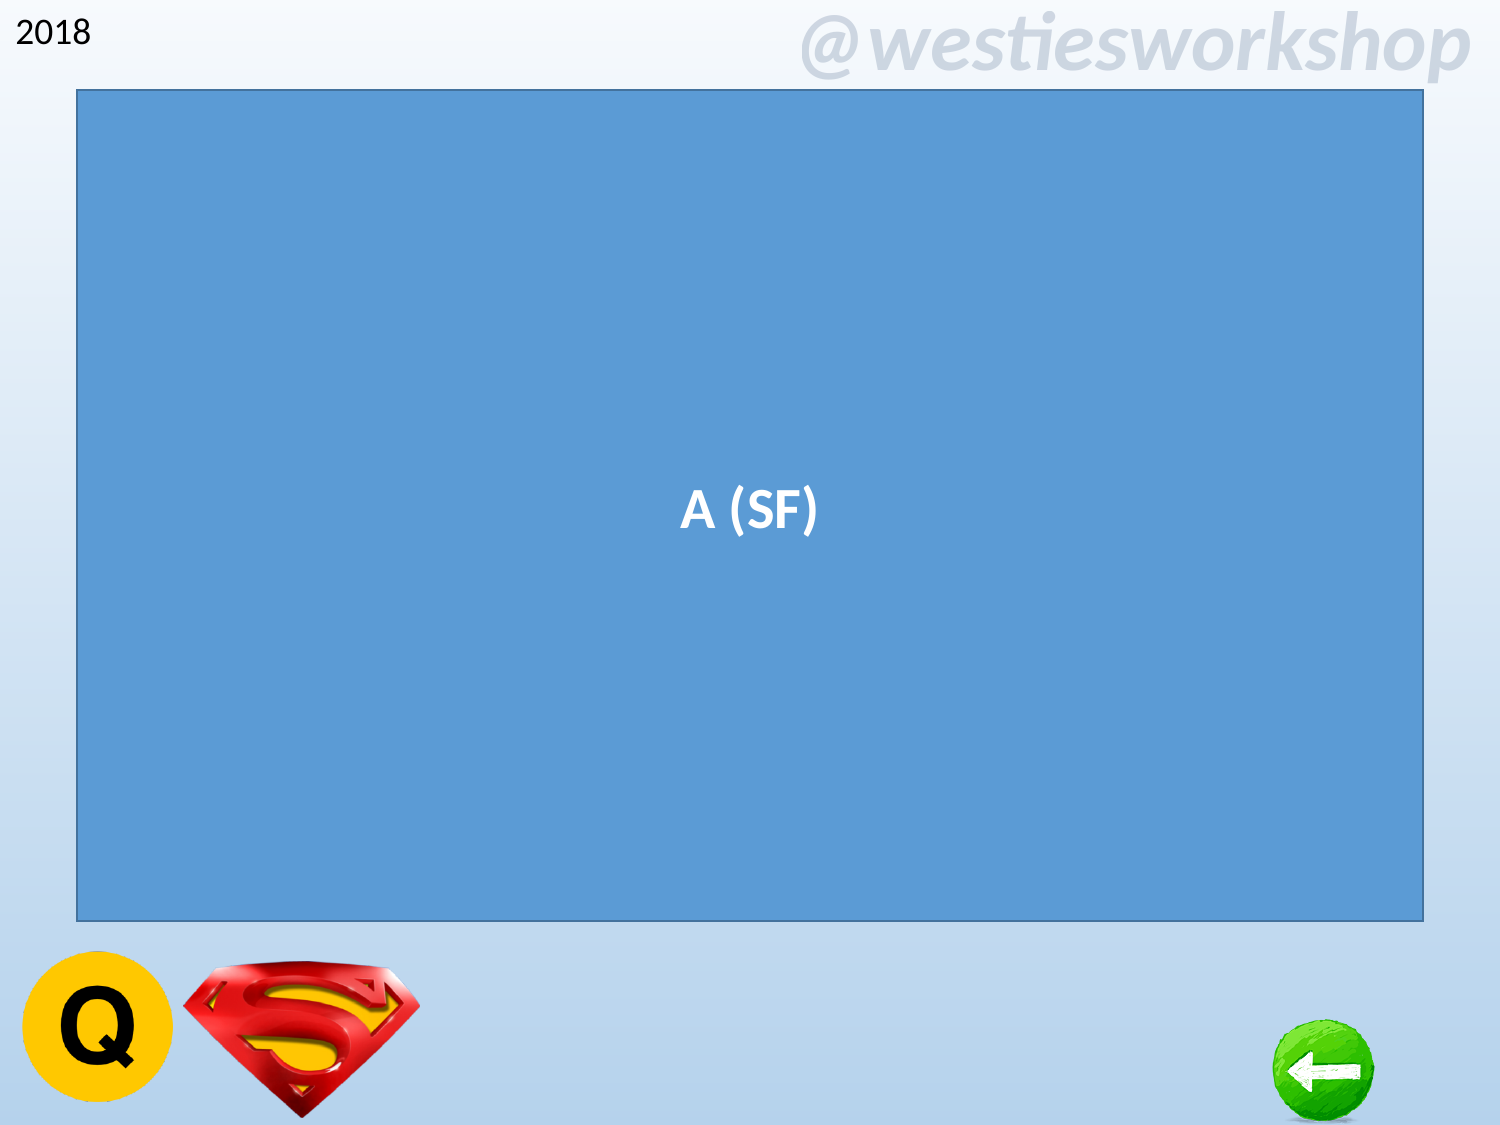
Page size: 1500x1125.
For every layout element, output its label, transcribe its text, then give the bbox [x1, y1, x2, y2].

text_box A (SF) [76, 918, 1424, 922]
text_box 2018 [0, 0, 107, 60]
picture [1270, 1019, 1376, 1125]
picture [76, 89, 1424, 918]
picture [0, 928, 420, 1125]
